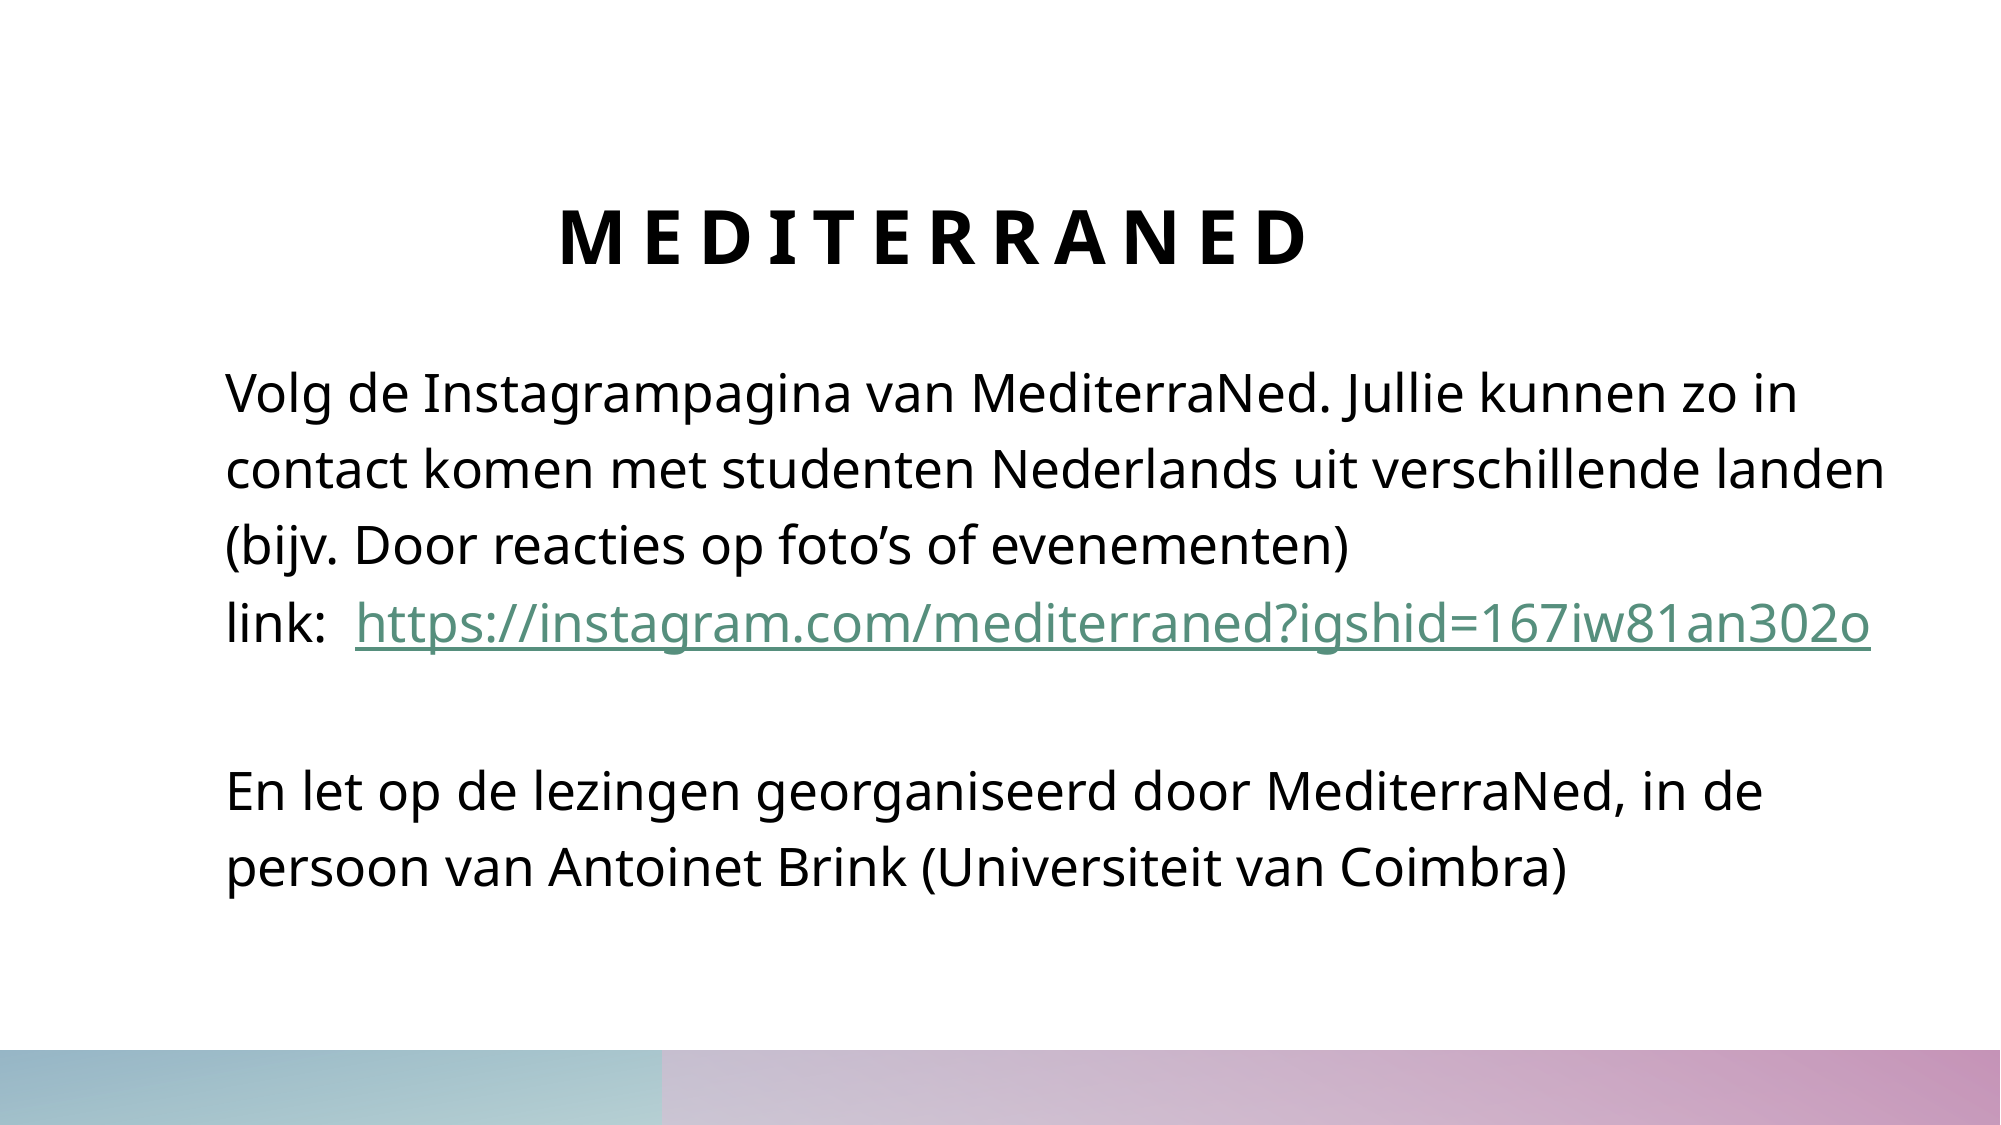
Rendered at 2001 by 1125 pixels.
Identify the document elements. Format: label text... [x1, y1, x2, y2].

title MediterraNed [225, 130, 1641, 280]
list Volg de Instagrampagina van MediterraNed. Jullie kunnen zo in contact komen met studenten Nederlands uit verschillende landen (bijv. Door reacties op foto’s of evenementen) link: https://instagram.com/mediterraned?igshid=167iw81an302o En let op de lezingen georganiseerd door MediterraNed, in de persoon van Antoinet Brink (Universiteit van Coimbra) [225, 346, 1905, 906]
